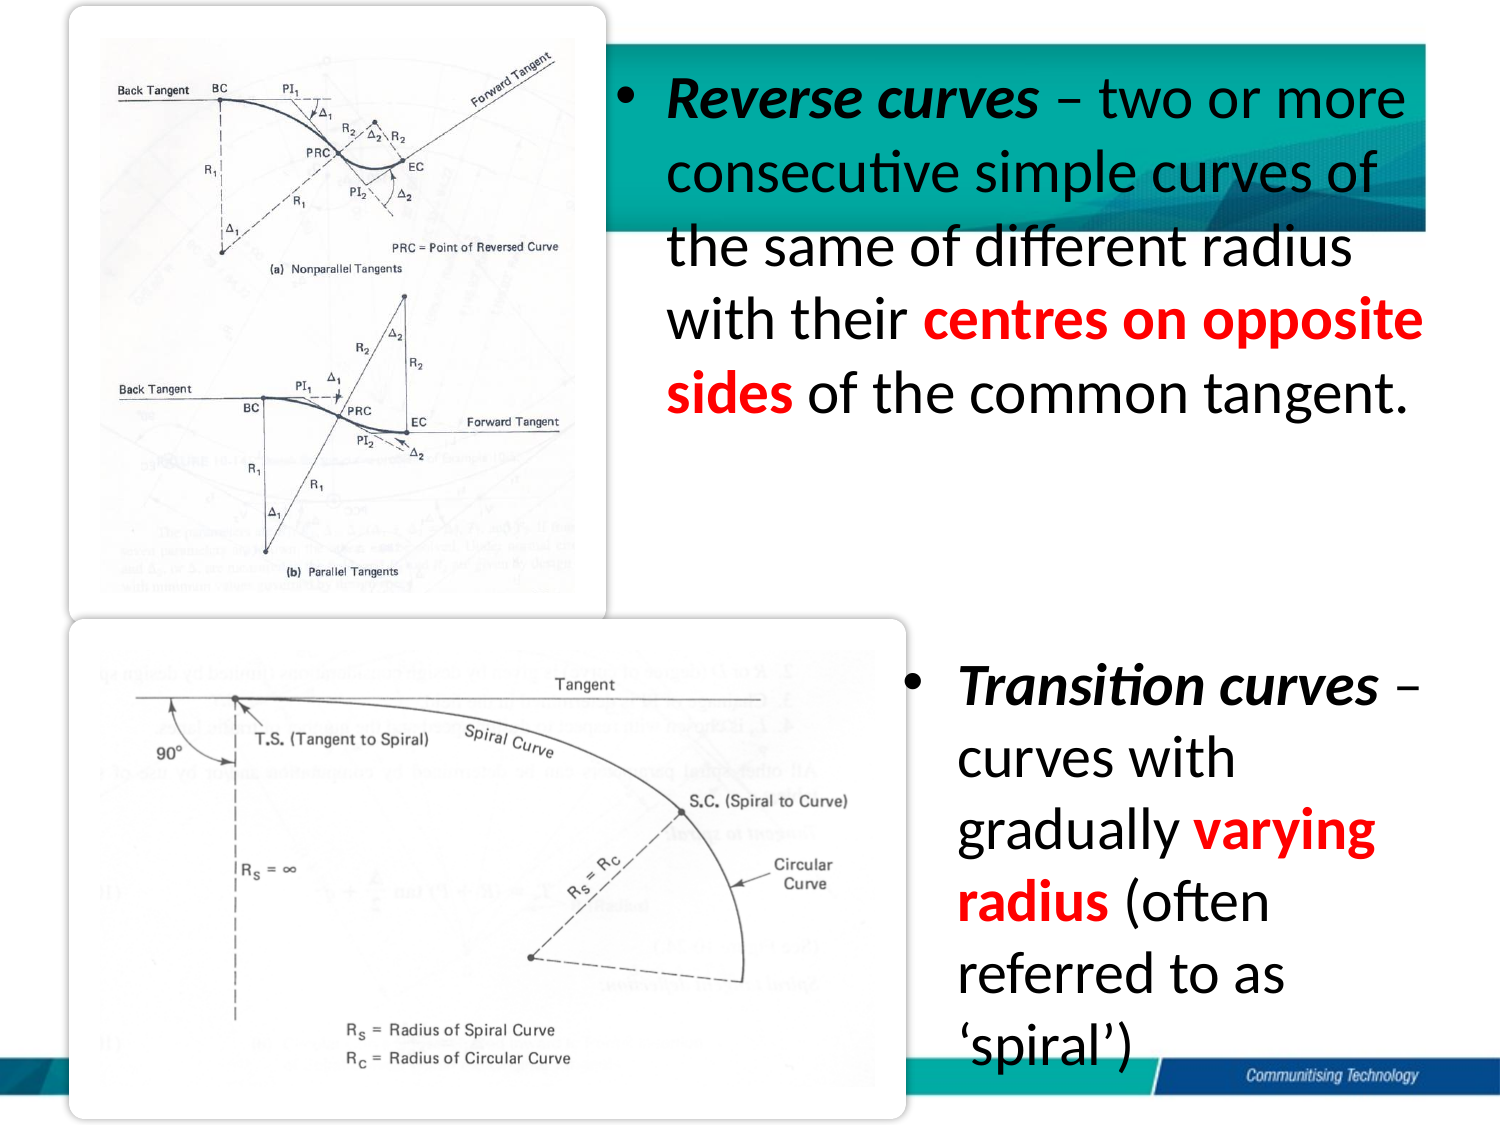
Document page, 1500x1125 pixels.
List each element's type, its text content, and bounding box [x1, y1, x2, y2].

list Transition curves – curves with gradually varying radius (often referred to as ‘spiral’) [887, 637, 1463, 1088]
picture [0, 1, 1500, 1125]
text_box Reverse curves – two or more consecutive simple curves of the same of different radius with their centres on opposite sides of the common tangent. [600, 49, 1463, 500]
